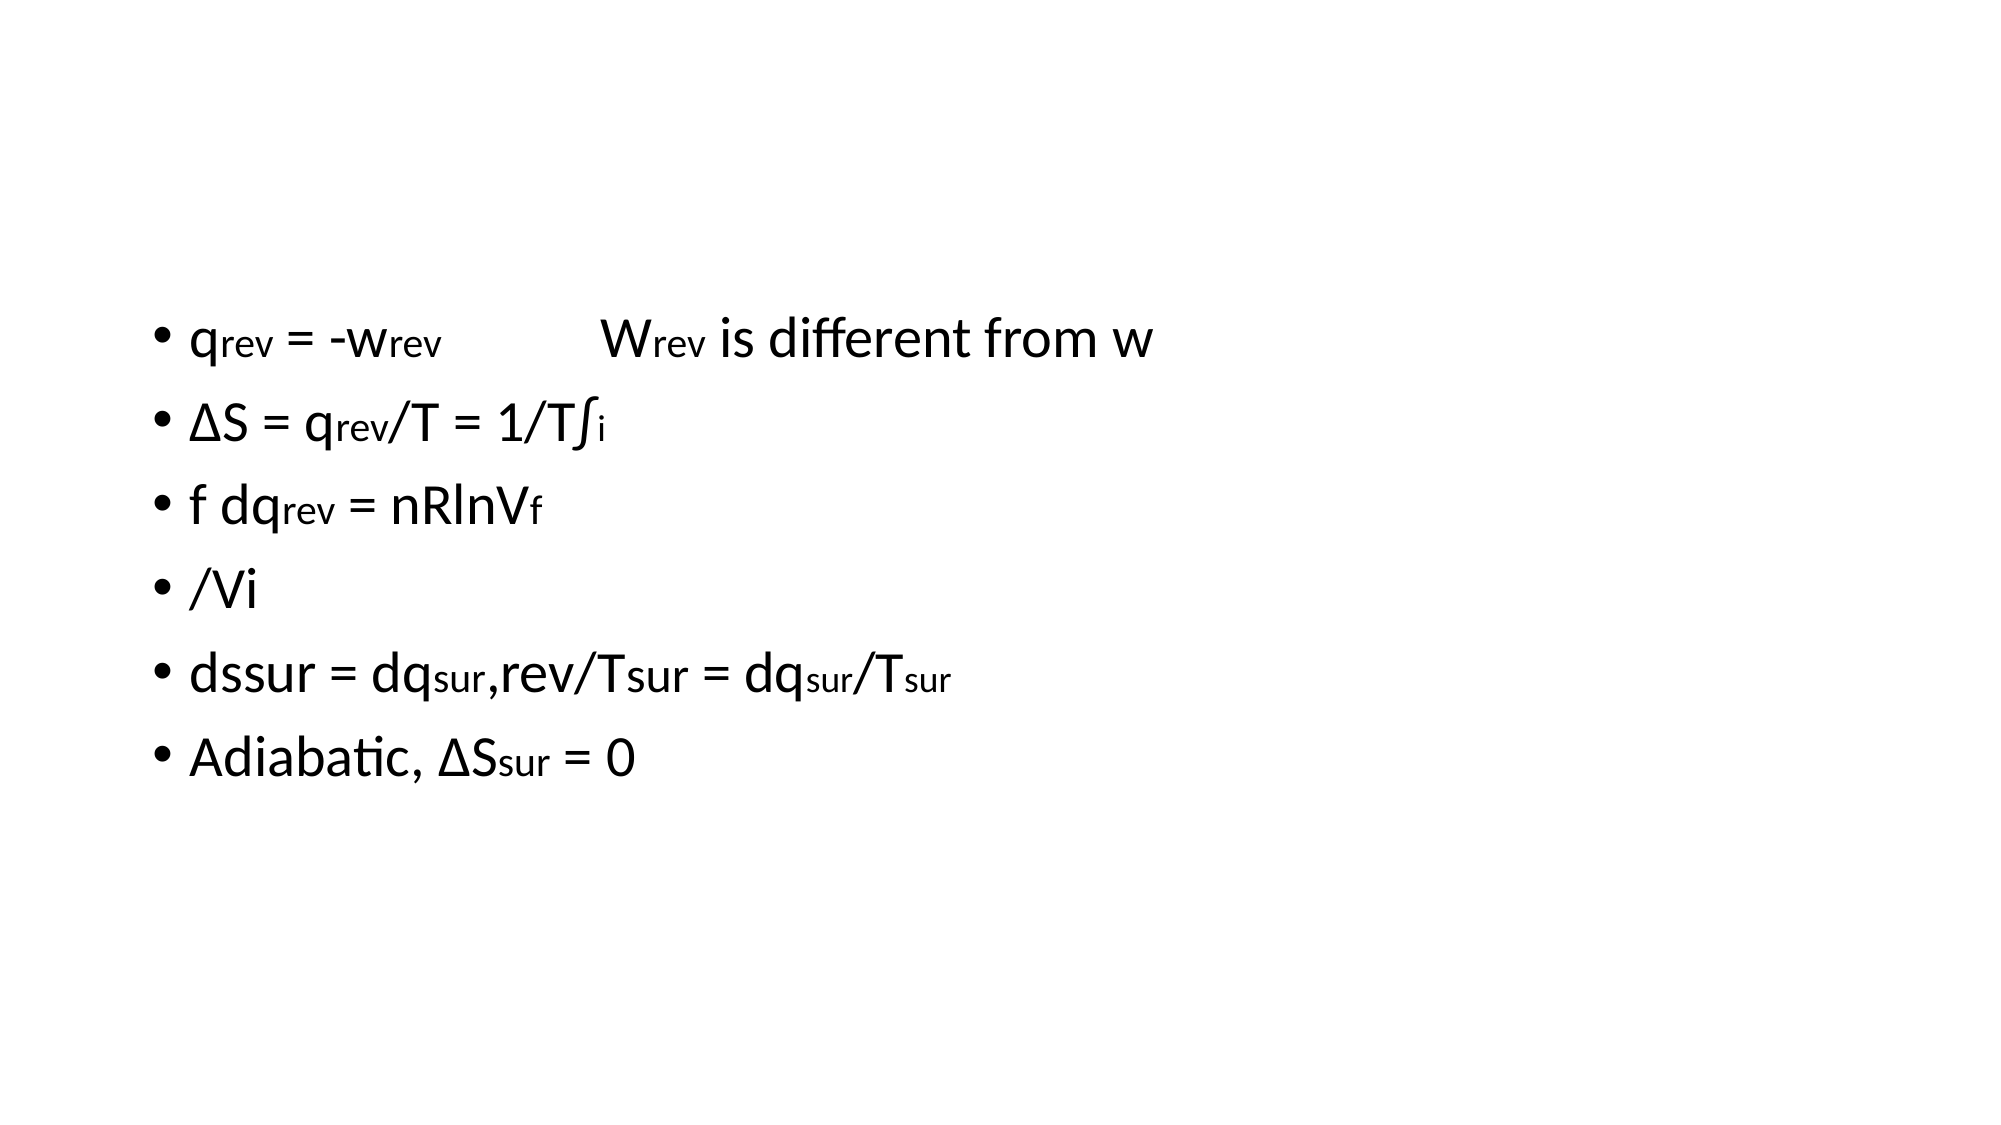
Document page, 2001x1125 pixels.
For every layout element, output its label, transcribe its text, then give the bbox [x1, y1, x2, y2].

list qrev = -wrev Wrev is different from w ΔS = qrev/T = 1/T∫i f dqrev = nRlnVf /Vi dssur = dqsur,rev/Tsur = dqsur/Tsur Adiabatic, ΔSsur = 0 [137, 299, 1863, 1014]
